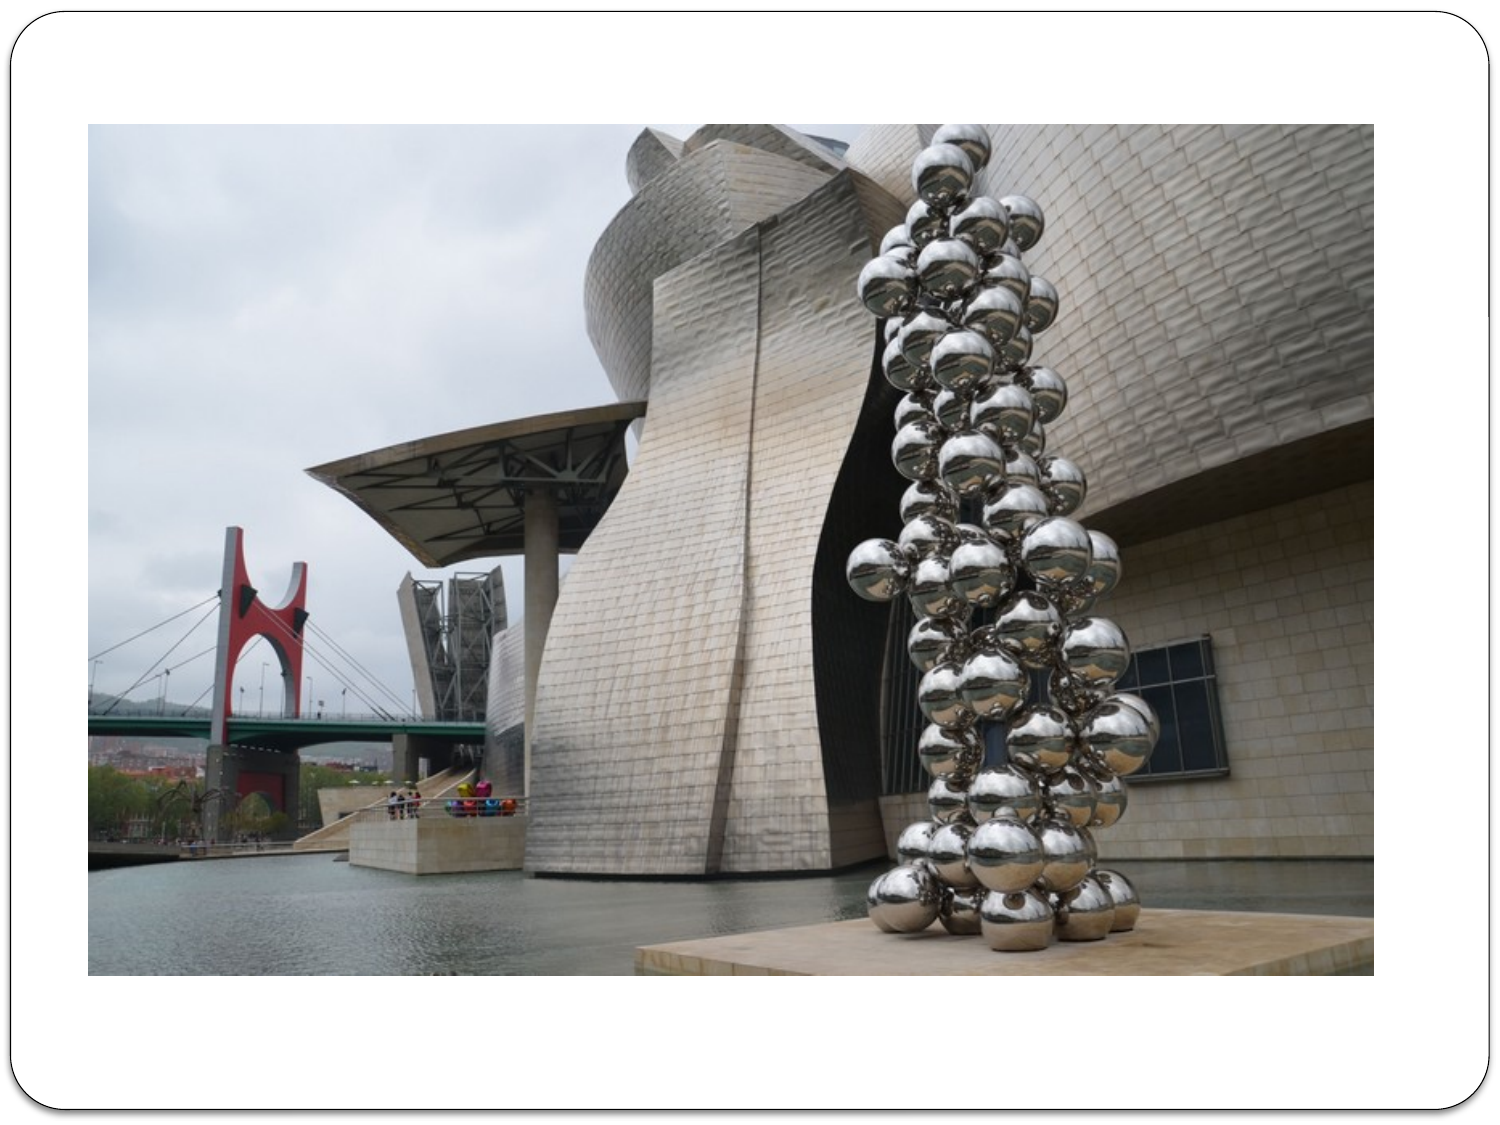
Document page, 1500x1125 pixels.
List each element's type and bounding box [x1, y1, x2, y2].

picture [88, 123, 1374, 977]
